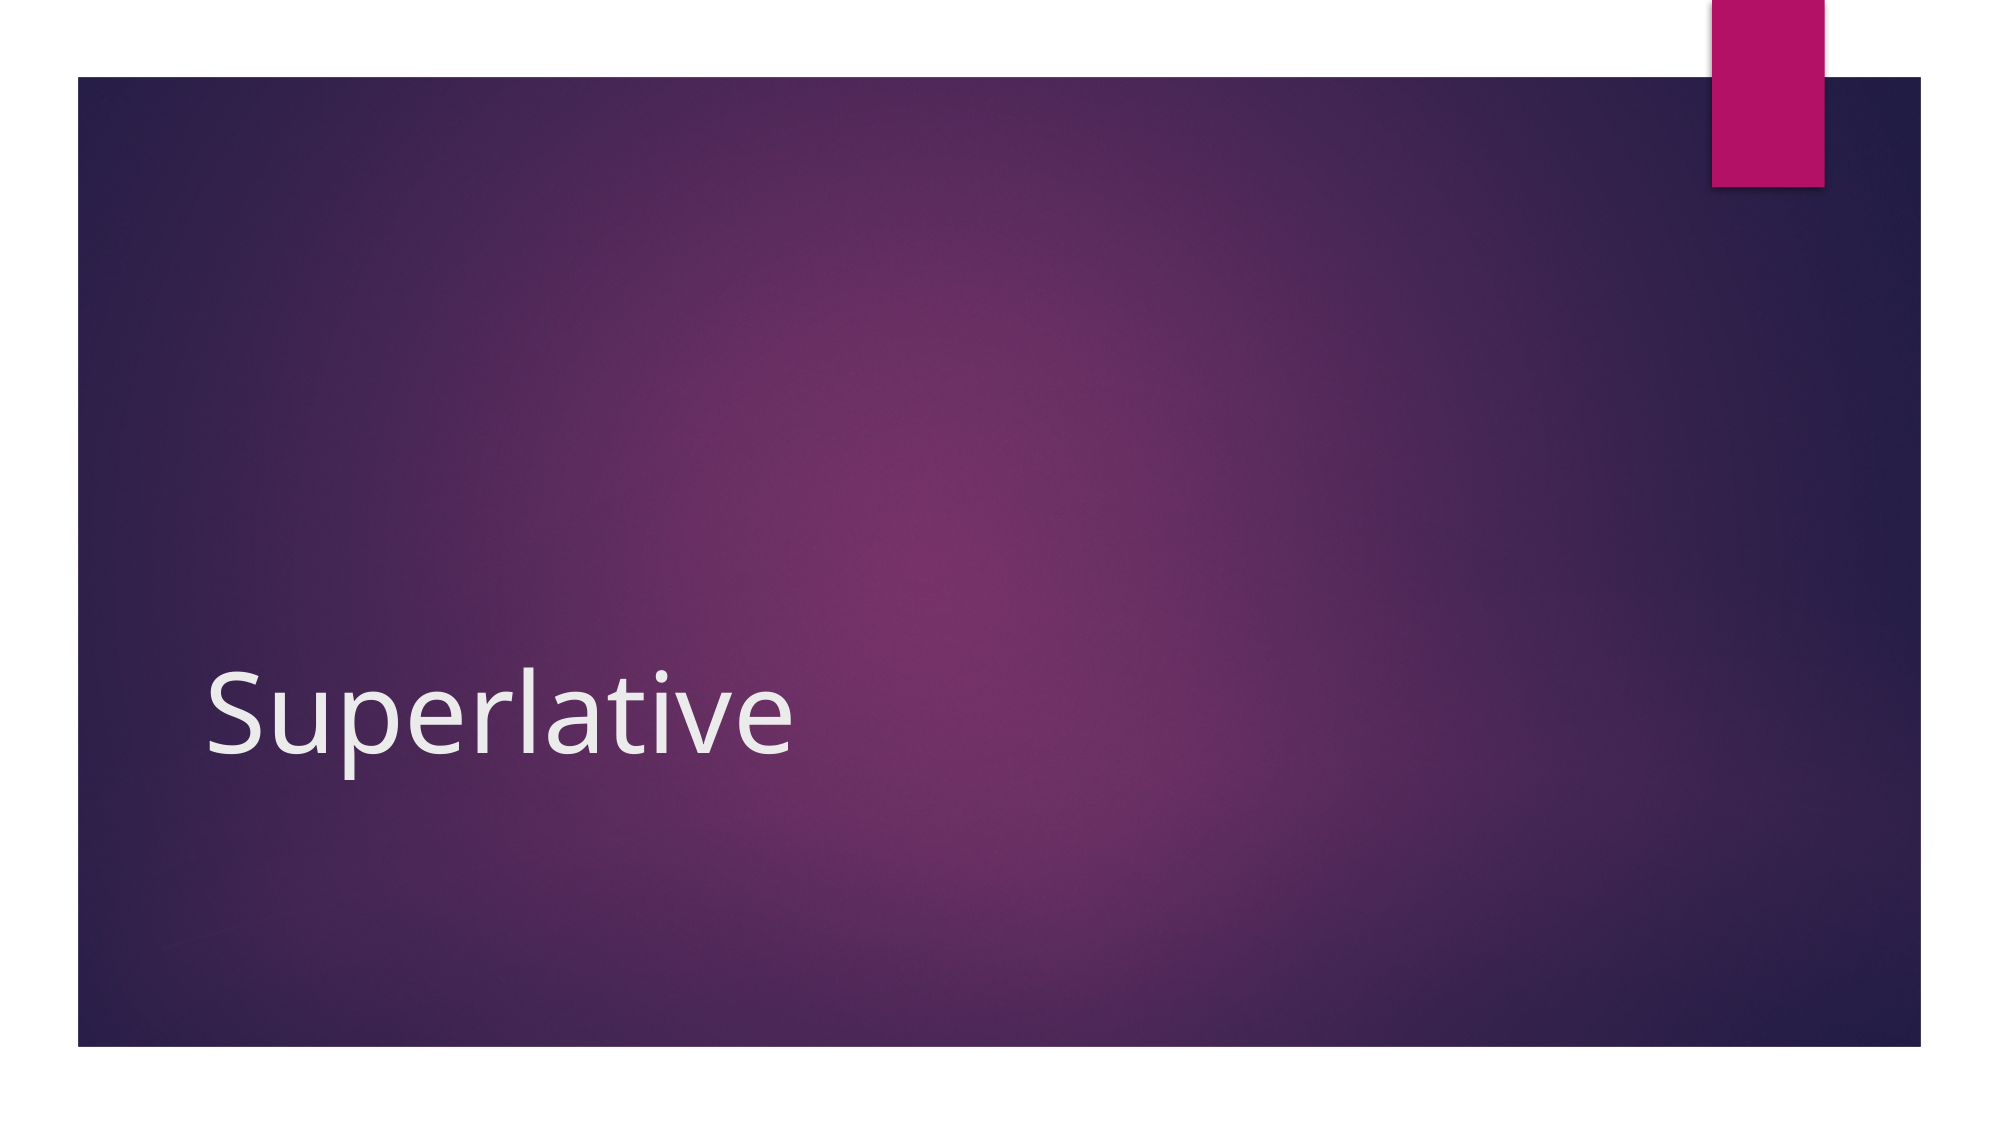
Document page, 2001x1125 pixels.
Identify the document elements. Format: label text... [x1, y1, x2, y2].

title Superlative [189, 344, 1638, 784]
